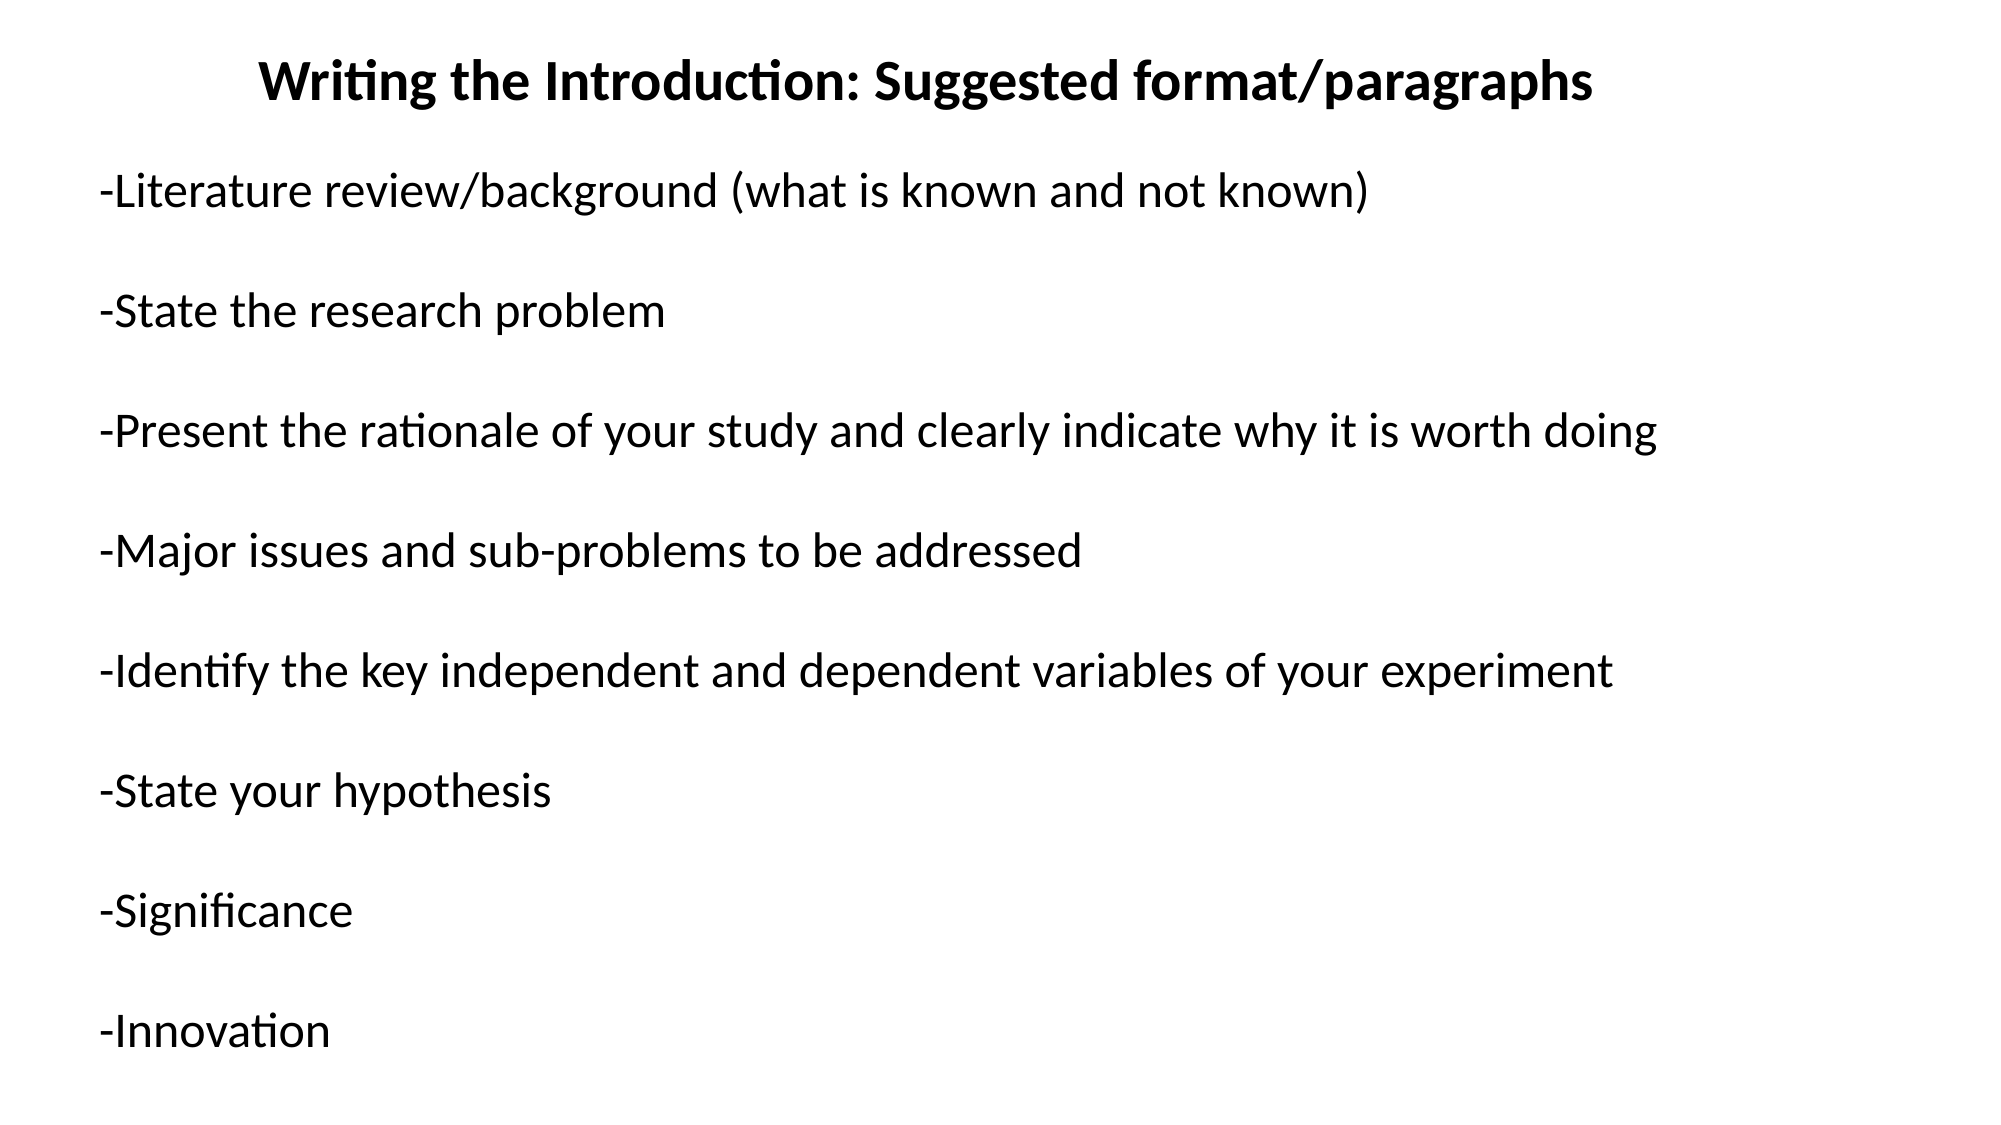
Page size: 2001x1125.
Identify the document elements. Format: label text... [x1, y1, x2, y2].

text_box Writing the Introduction: Suggested format/paragraphs -Literature review/background (what is known and not known) -State the research problem -Present the rationale of your study and clearly indicate why it is worth doing -Major issues and sub-problems to be addressed -Identify the key independent and dependent variables of your experiment -State your hypothesis -Significance -Innovation [84, 35, 1979, 1125]
